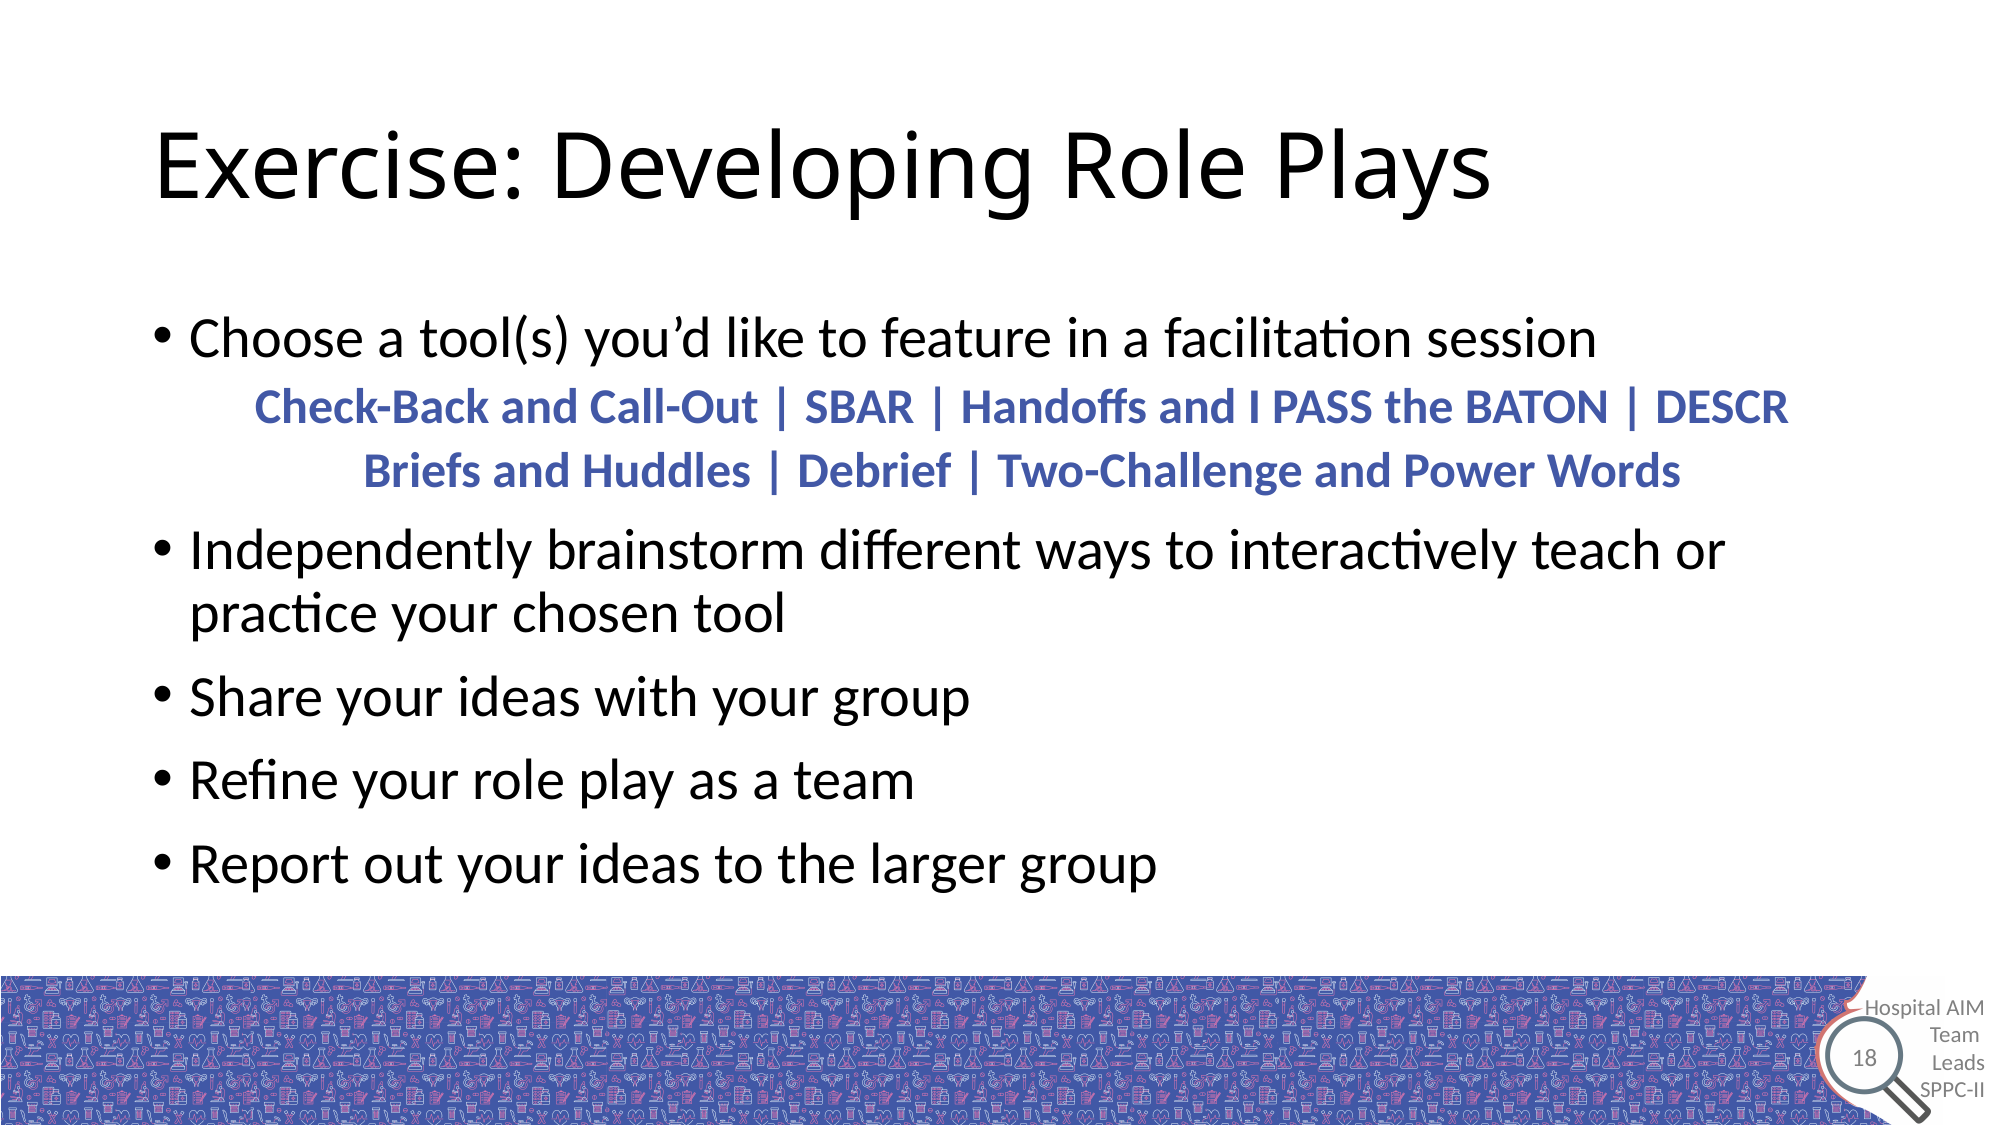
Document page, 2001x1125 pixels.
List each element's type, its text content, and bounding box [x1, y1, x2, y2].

slide_number 18 [1829, 1026, 1900, 1087]
title Exercise: Developing Role Plays [137, 59, 1863, 278]
picture [0, 976, 1992, 1125]
list Choose a tool(s) you’d like to feature in a facilitation session Check-Back and Call-Out | SBAR | Handoffs and I PASS the BATON | DESCR Briefs and Huddles | Debrief | Two-Challenge and Power Words Independently brainstorm different ways to interactively teach or practice your chosen tool Share your ideas with your group Refine your role play as a team Report out your ideas to the larger group [137, 299, 1863, 956]
